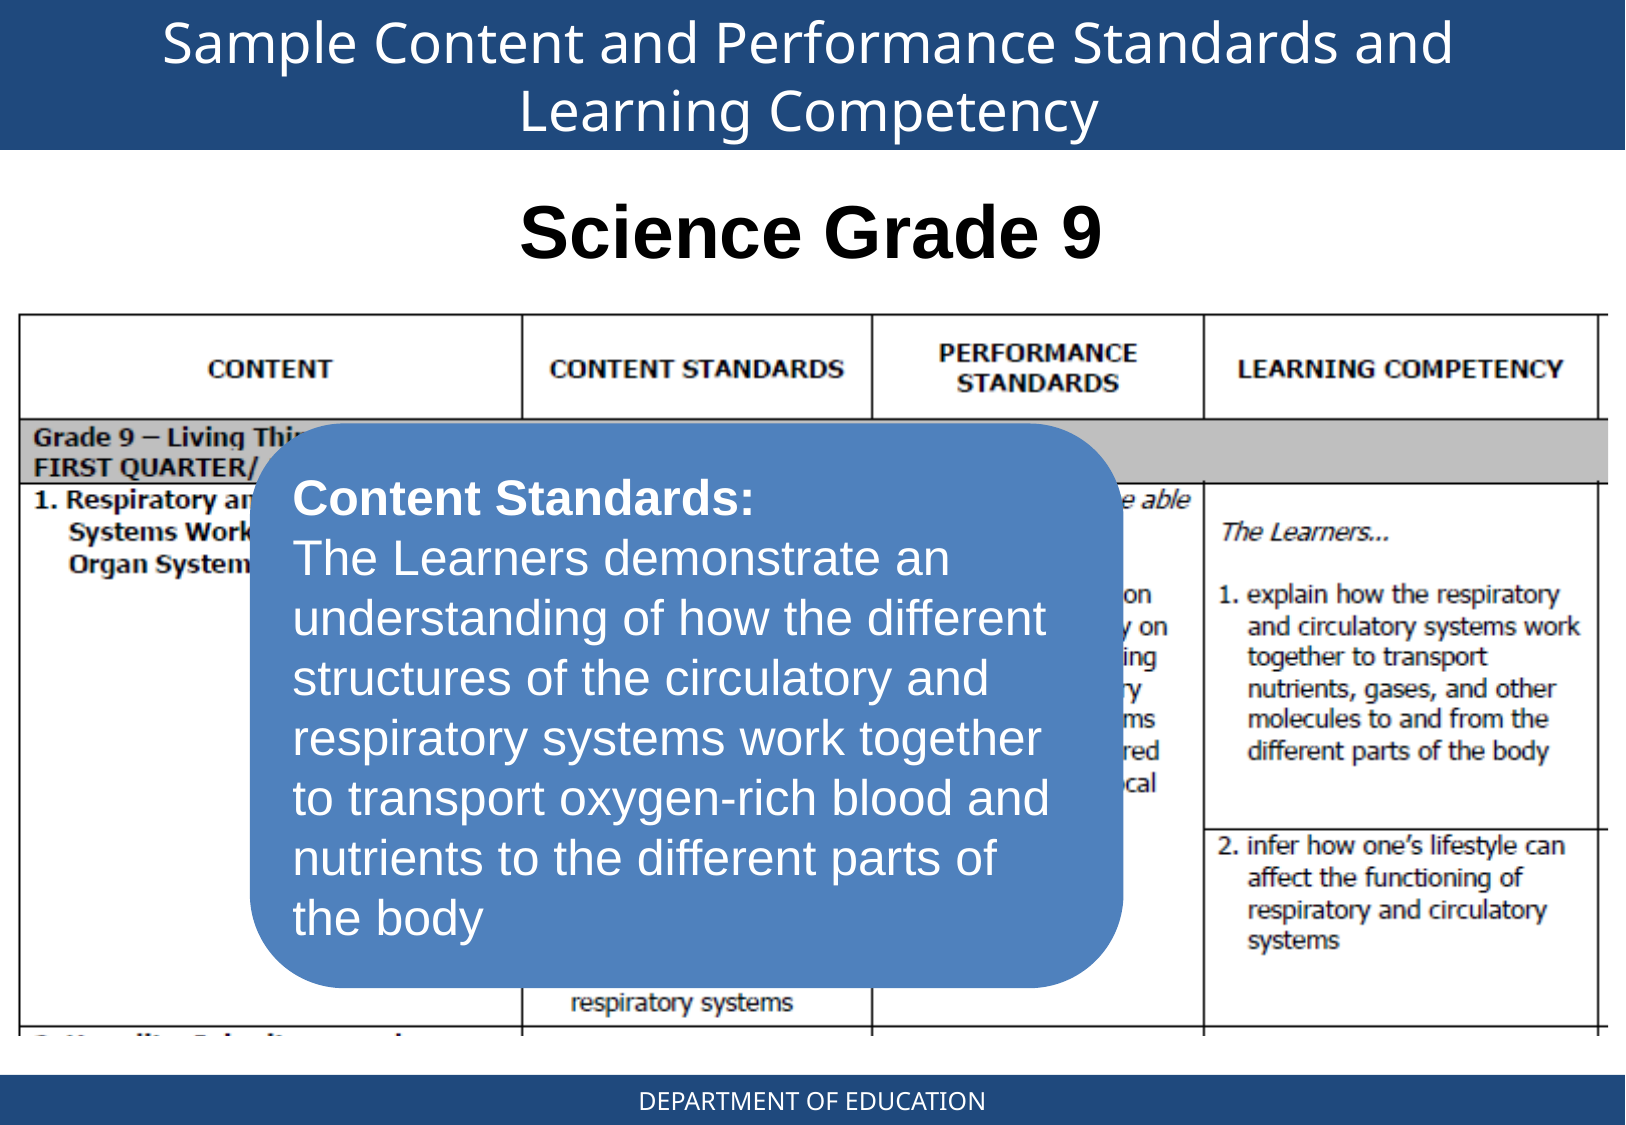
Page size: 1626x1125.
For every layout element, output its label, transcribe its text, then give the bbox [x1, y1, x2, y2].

text_box [0, 0, 1625, 152]
text_box DEPARTMENT OF EDUCATION [81, 1074, 1544, 1125]
picture [0, 308, 1609, 1036]
title Sample Content and Performance Standards and Learning Competency [37, 0, 1581, 150]
text_box Science Grade 9 [311, 176, 1312, 282]
text_box [0, 1073, 1625, 1125]
